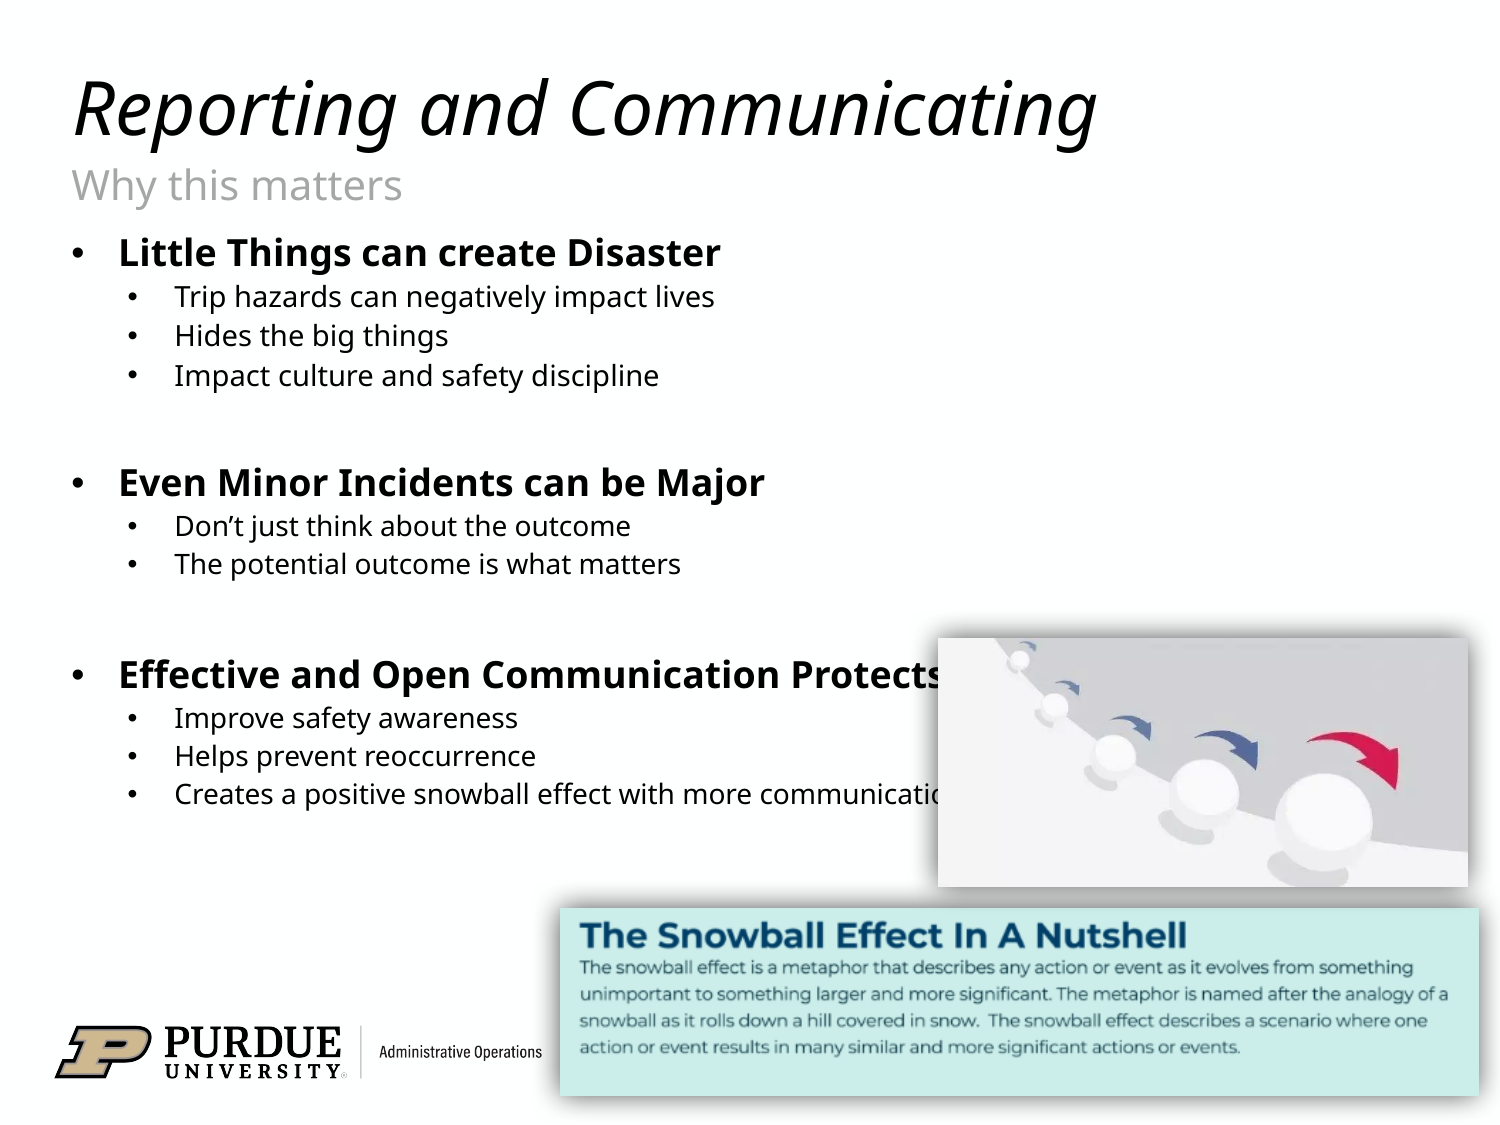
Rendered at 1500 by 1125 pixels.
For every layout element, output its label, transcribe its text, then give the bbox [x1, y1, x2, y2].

picture [54, 908, 1479, 1096]
list Little Things can create Disaster Trip hazards can negatively impact lives Hides the big things Impact culture and safety discipline Even Minor Incidents can be Major Don’t just think about the outcome The potential outcome is what matters Effective and Open Communication Protects Others Improve safety awareness Helps prevent reoccurrence Creates a positive snowball effect with more communication [56, 226, 1443, 810]
picture [938, 638, 1468, 887]
list Why this matters [56, 156, 1444, 217]
title Reporting and Communicating [57, 63, 1444, 160]
